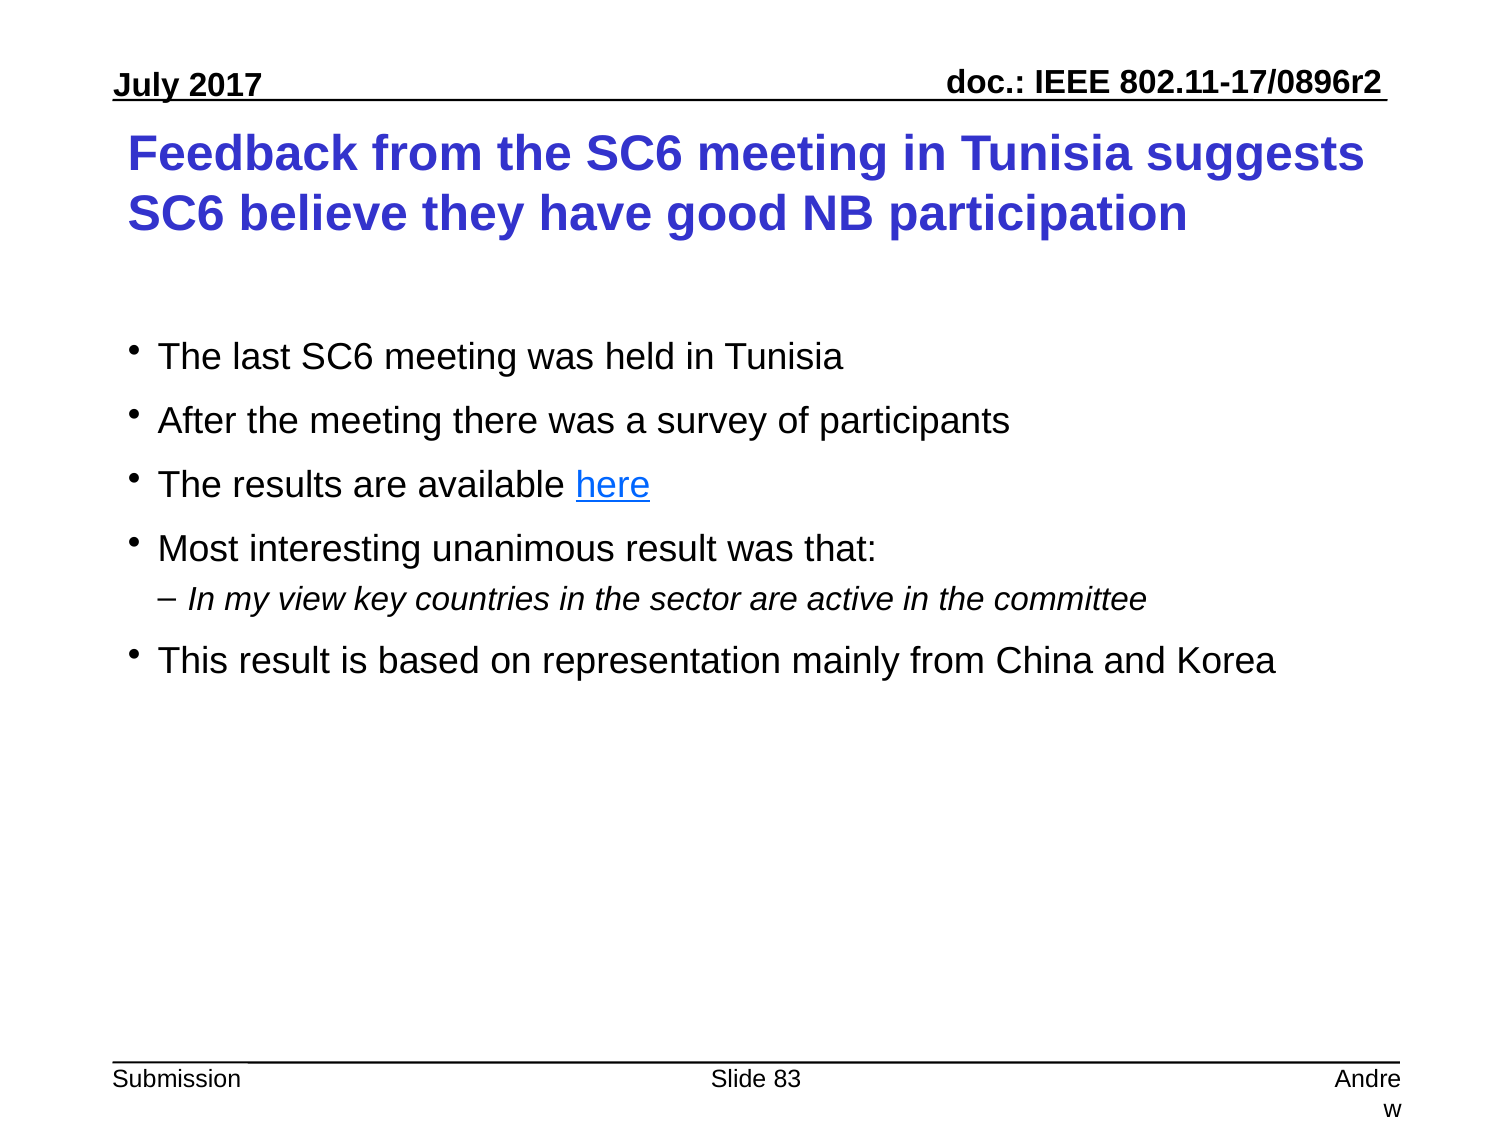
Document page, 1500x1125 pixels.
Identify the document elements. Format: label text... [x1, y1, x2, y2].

title Feedback from the SC6 meeting in Tunisia suggests SC6 believe they have good NB participation [112, 112, 1388, 288]
list The last SC6 meeting was held in Tunisia After the meeting there was a survey of participants The results are available here Most interesting unanimous result was that: In my view key countries in the sector are active in the committee This result is based on representation mainly from China and Korea [112, 324, 1388, 1000]
slide_number Slide 83 [709, 1061, 803, 1093]
footer Andrew Myles, Cisco [1320, 1061, 1402, 1093]
